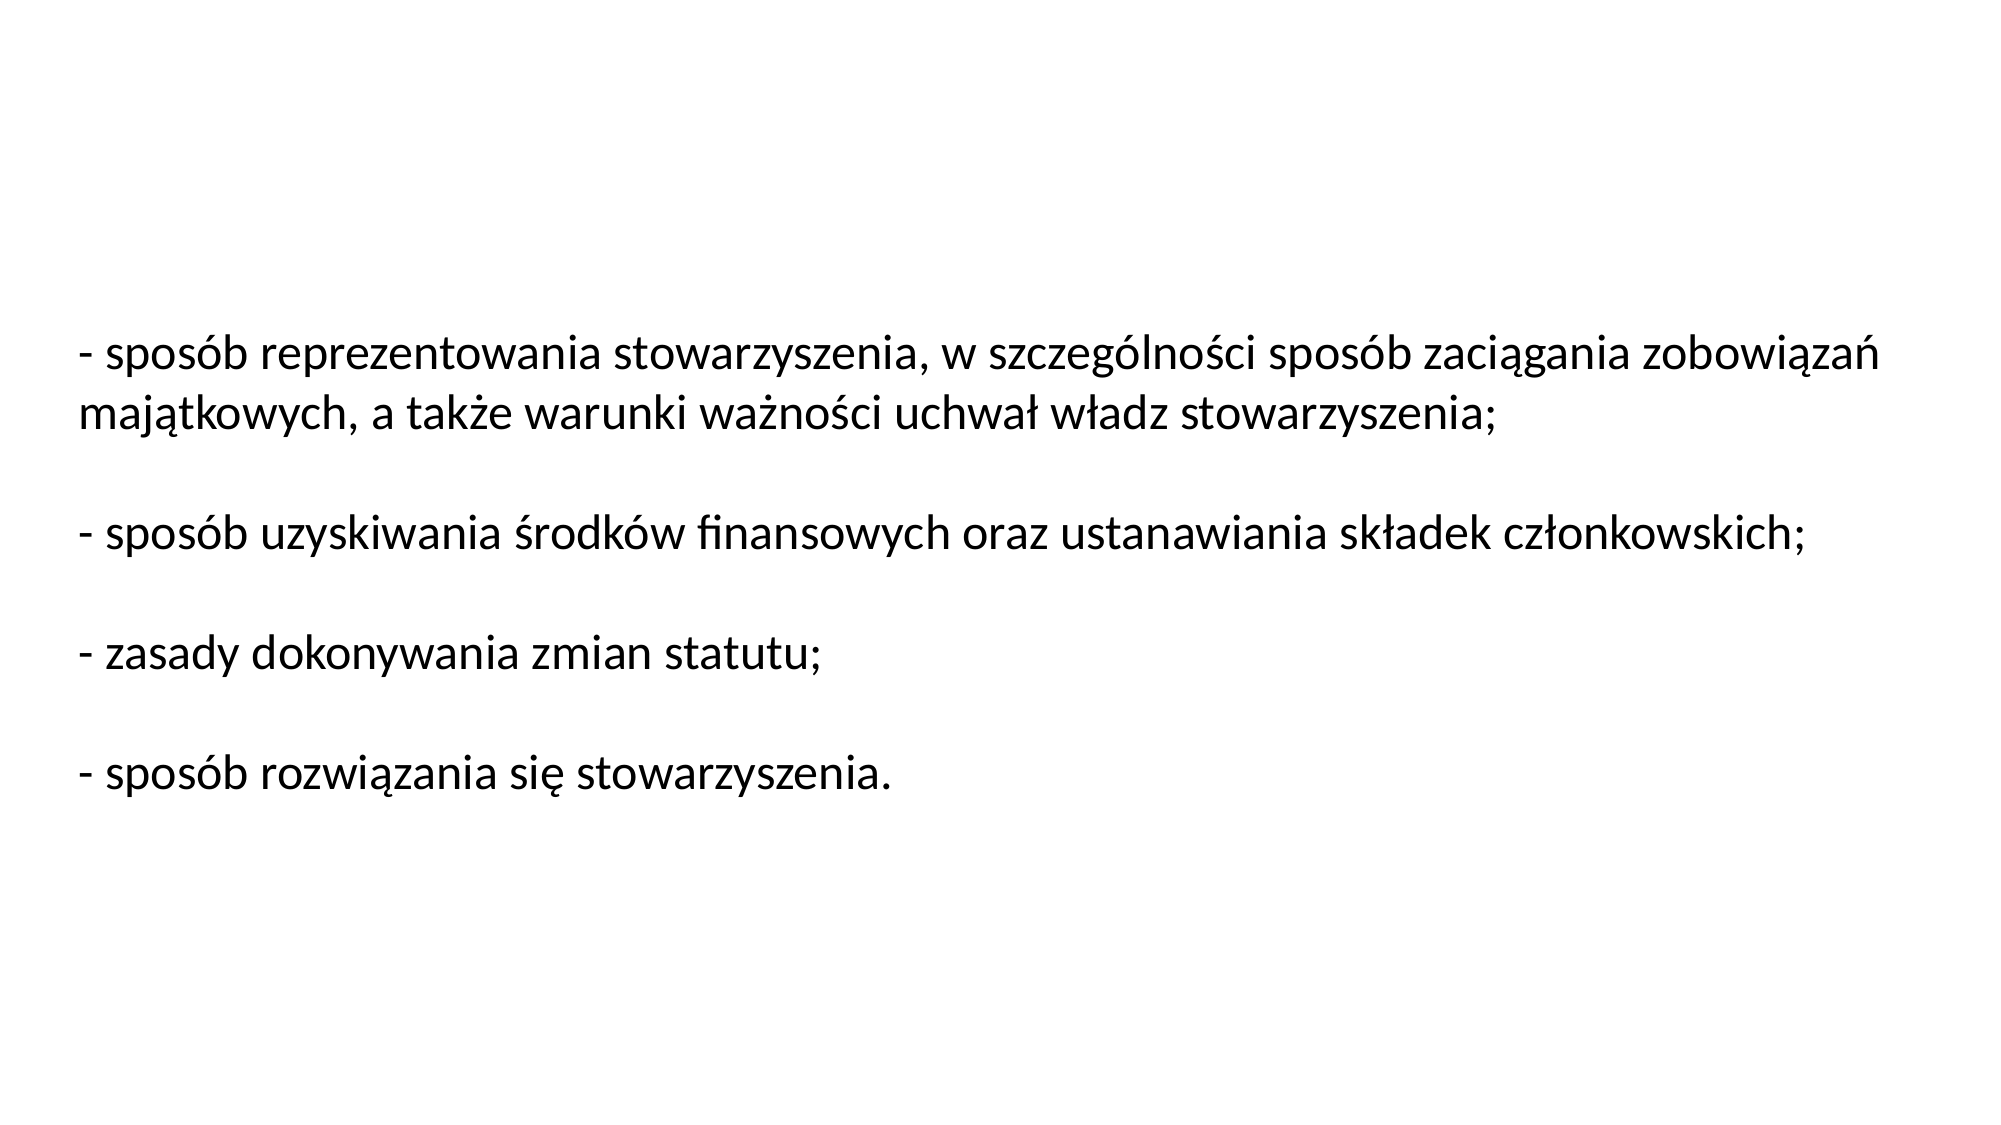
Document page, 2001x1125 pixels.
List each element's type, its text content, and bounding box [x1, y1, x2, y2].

text_box - sposób reprezentowania stowarzyszenia, w szczególności sposób zaciągania zobowiązań majątkowych, a także warunki ważności uchwał władz stowarzyszenia; - sposób uzyskiwania środków finansowych oraz ustanawiania składek członkowskich; - zasady dokonywania zmian statutu; - sposób rozwiązania się stowarzyszenia. [64, 312, 1936, 808]
